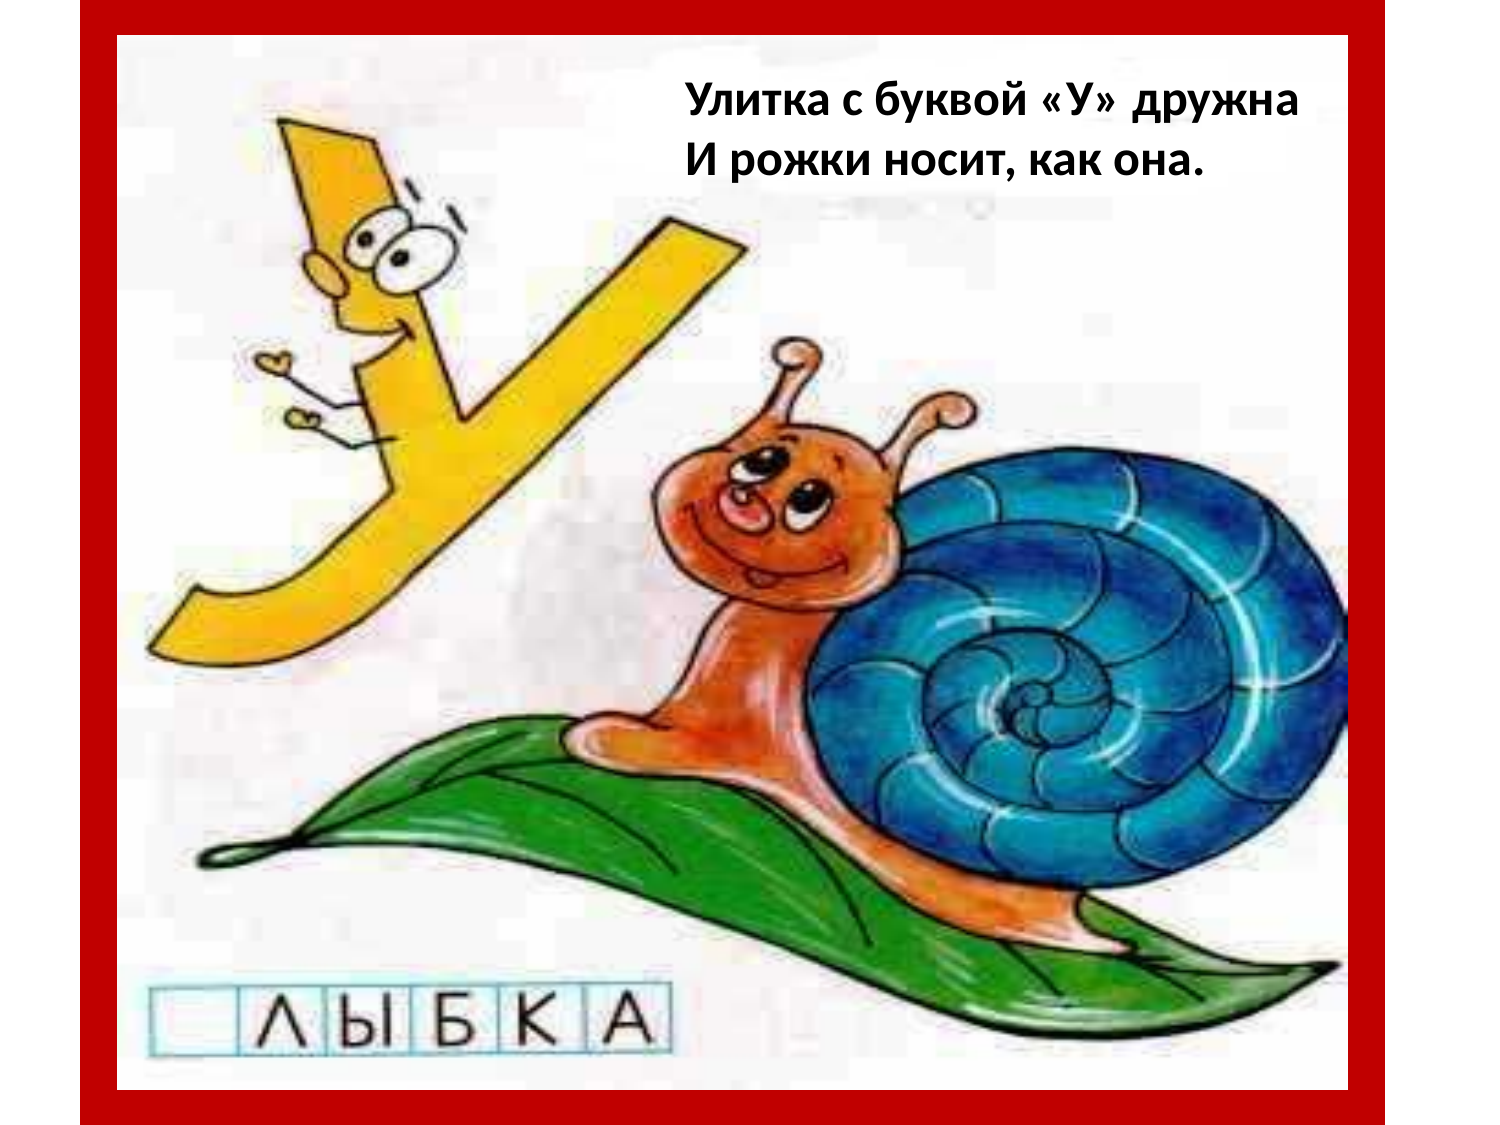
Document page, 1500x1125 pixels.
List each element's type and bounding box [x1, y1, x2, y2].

list [116, 34, 1348, 1091]
